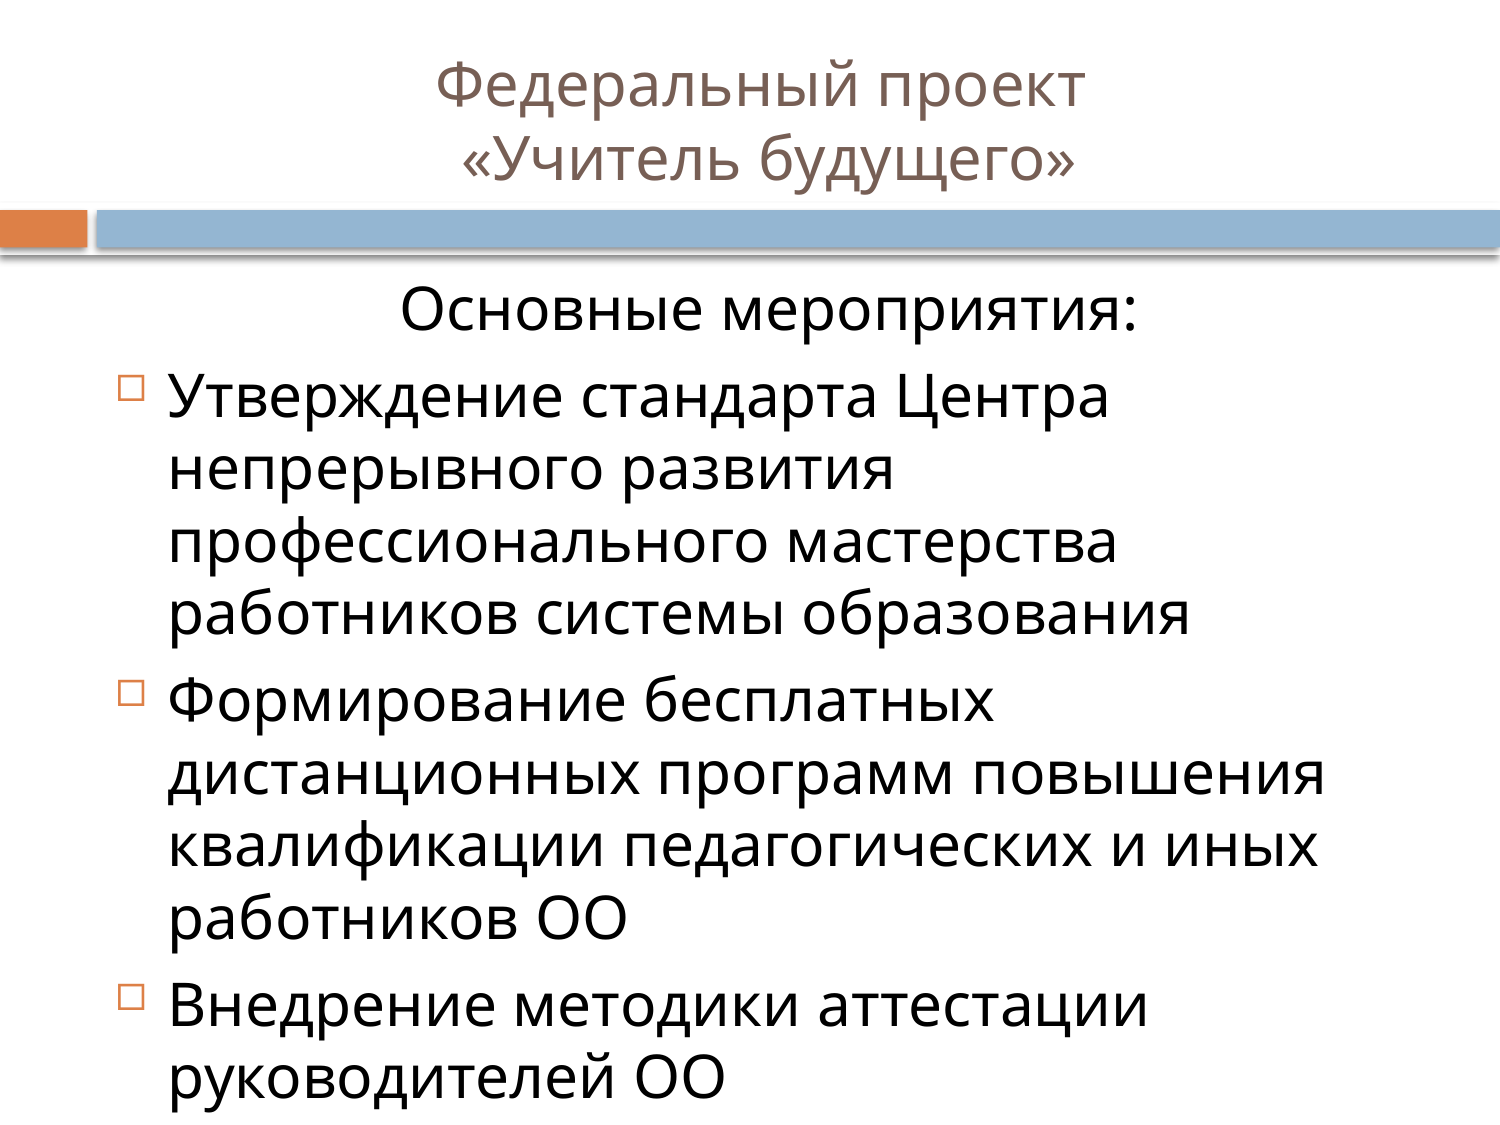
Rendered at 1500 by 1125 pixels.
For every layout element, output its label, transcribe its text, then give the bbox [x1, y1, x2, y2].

list Основные мероприятия: Утверждение стандарта Центра непрерывного развития профессионального мастерства работников системы образования Формирование бесплатных дистанционных программ повышения квалификации педагогических и иных работников ОО Внедрение методики аттестации руководителей ОО [100, 262, 1438, 1000]
title Федеральный проект «Учитель будущего» [100, 37, 1438, 200]
